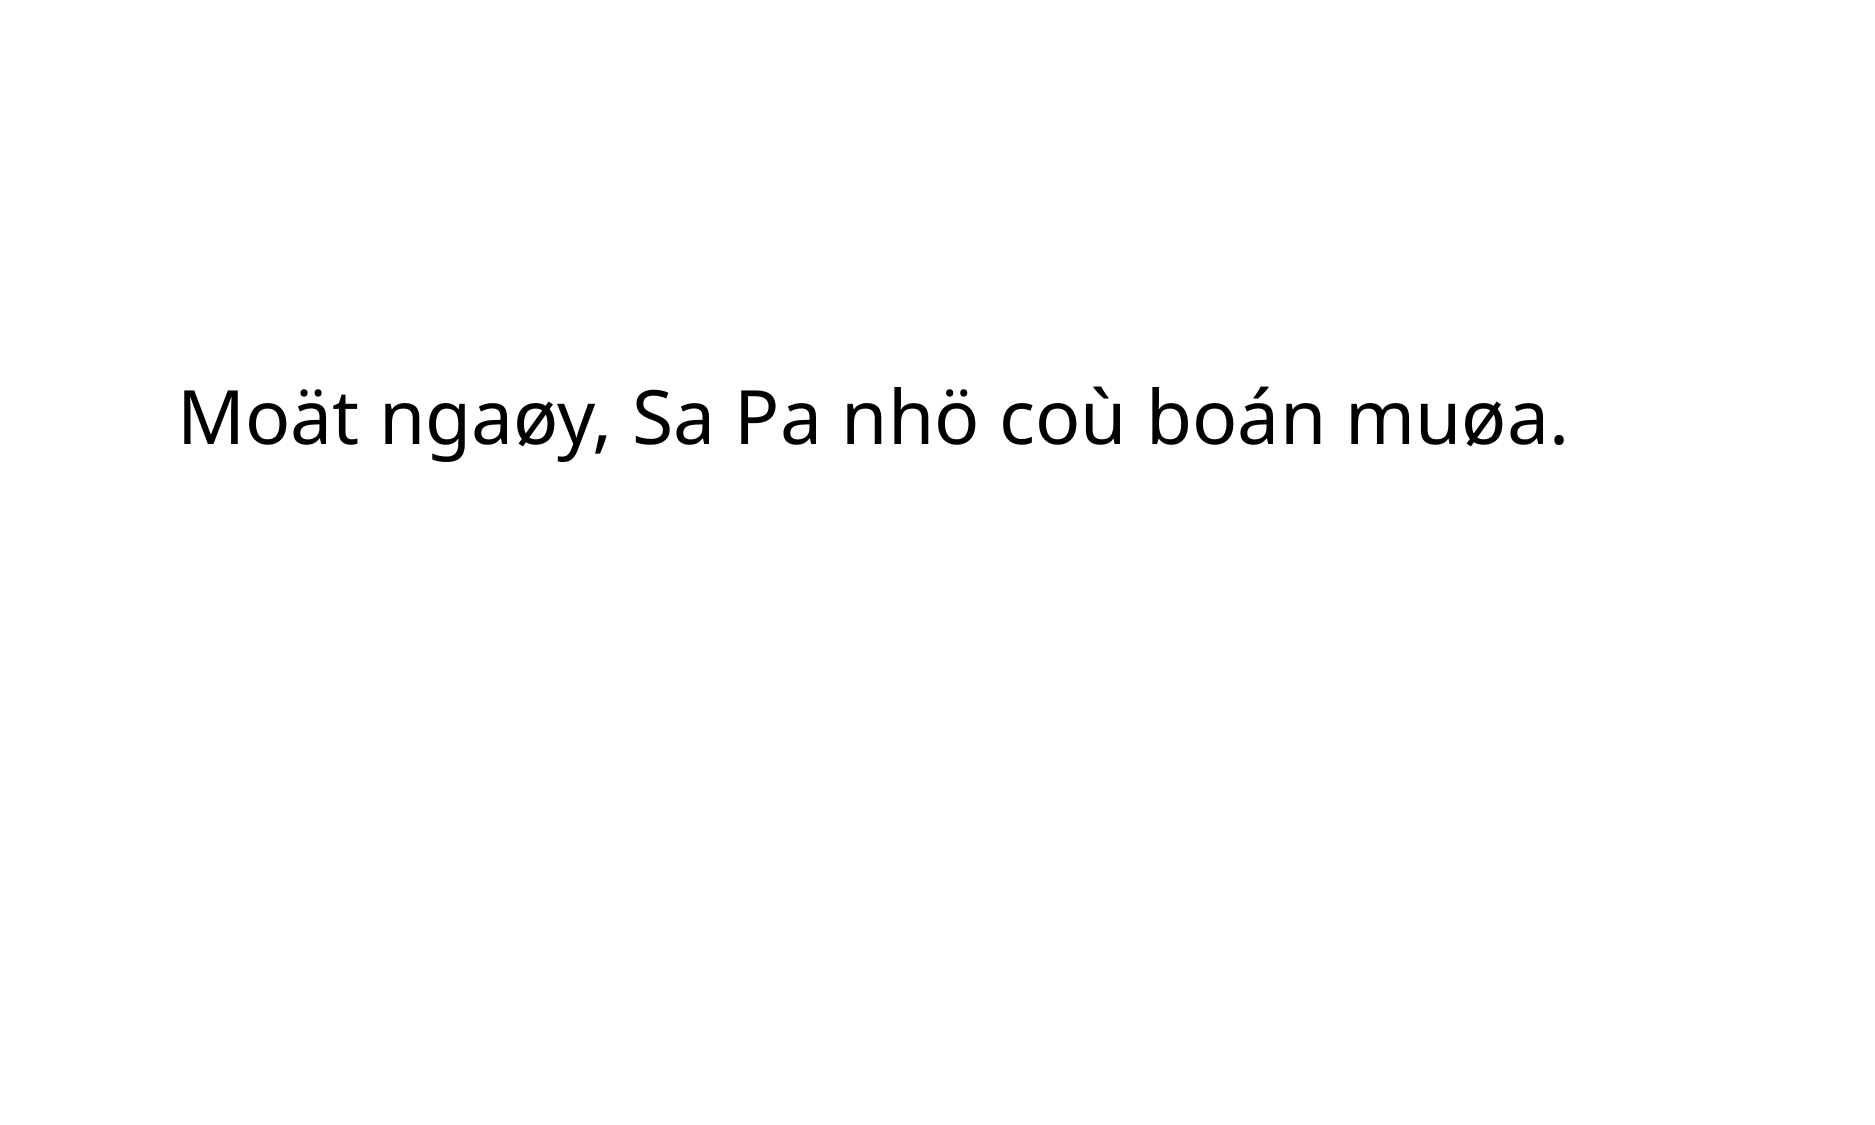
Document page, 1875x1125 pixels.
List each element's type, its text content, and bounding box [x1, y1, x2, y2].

text_box Moät ngaøy, Sa Pa nhö coù boán muøa. [162, 362, 1782, 468]
